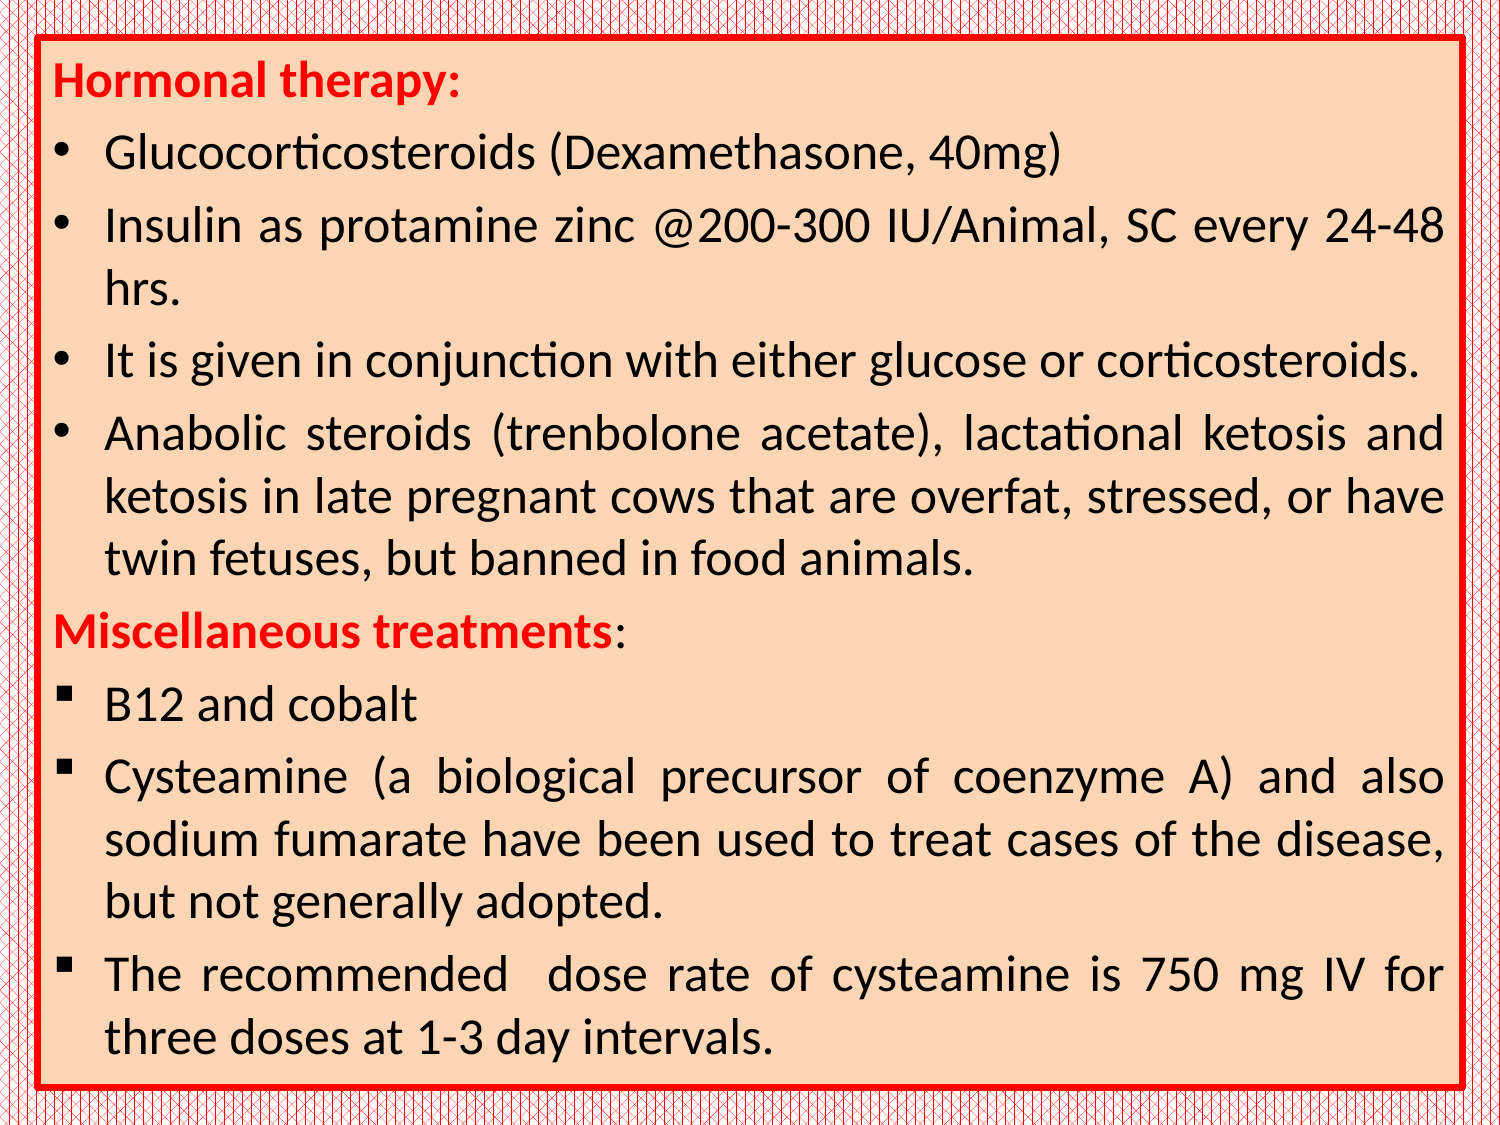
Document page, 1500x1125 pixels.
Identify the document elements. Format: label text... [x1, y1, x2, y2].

list Hormonal therapy: Glucocorticosteroids (Dexamethasone, 40mg) Insulin as protamine zinc @200-300 IU/Animal, SC every 24-48 hrs. It is given in conjunction with either glucose or corticosteroids. Anabolic steroids (trenbolone acetate), lactational ketosis and ketosis in late pregnant cows that are overfat, stressed, or have twin fetuses, but banned in food animals. Miscellaneous treatments: B12 and cobalt Cysteamine (a biological precursor of coenzyme A) and also sodium fumarate have been used to treat cases of the disease, but not generally adopted. The recommended dose rate of cysteamine is 750 mg IV for three doses at 1-3 day intervals. [37, 37, 1463, 1088]
